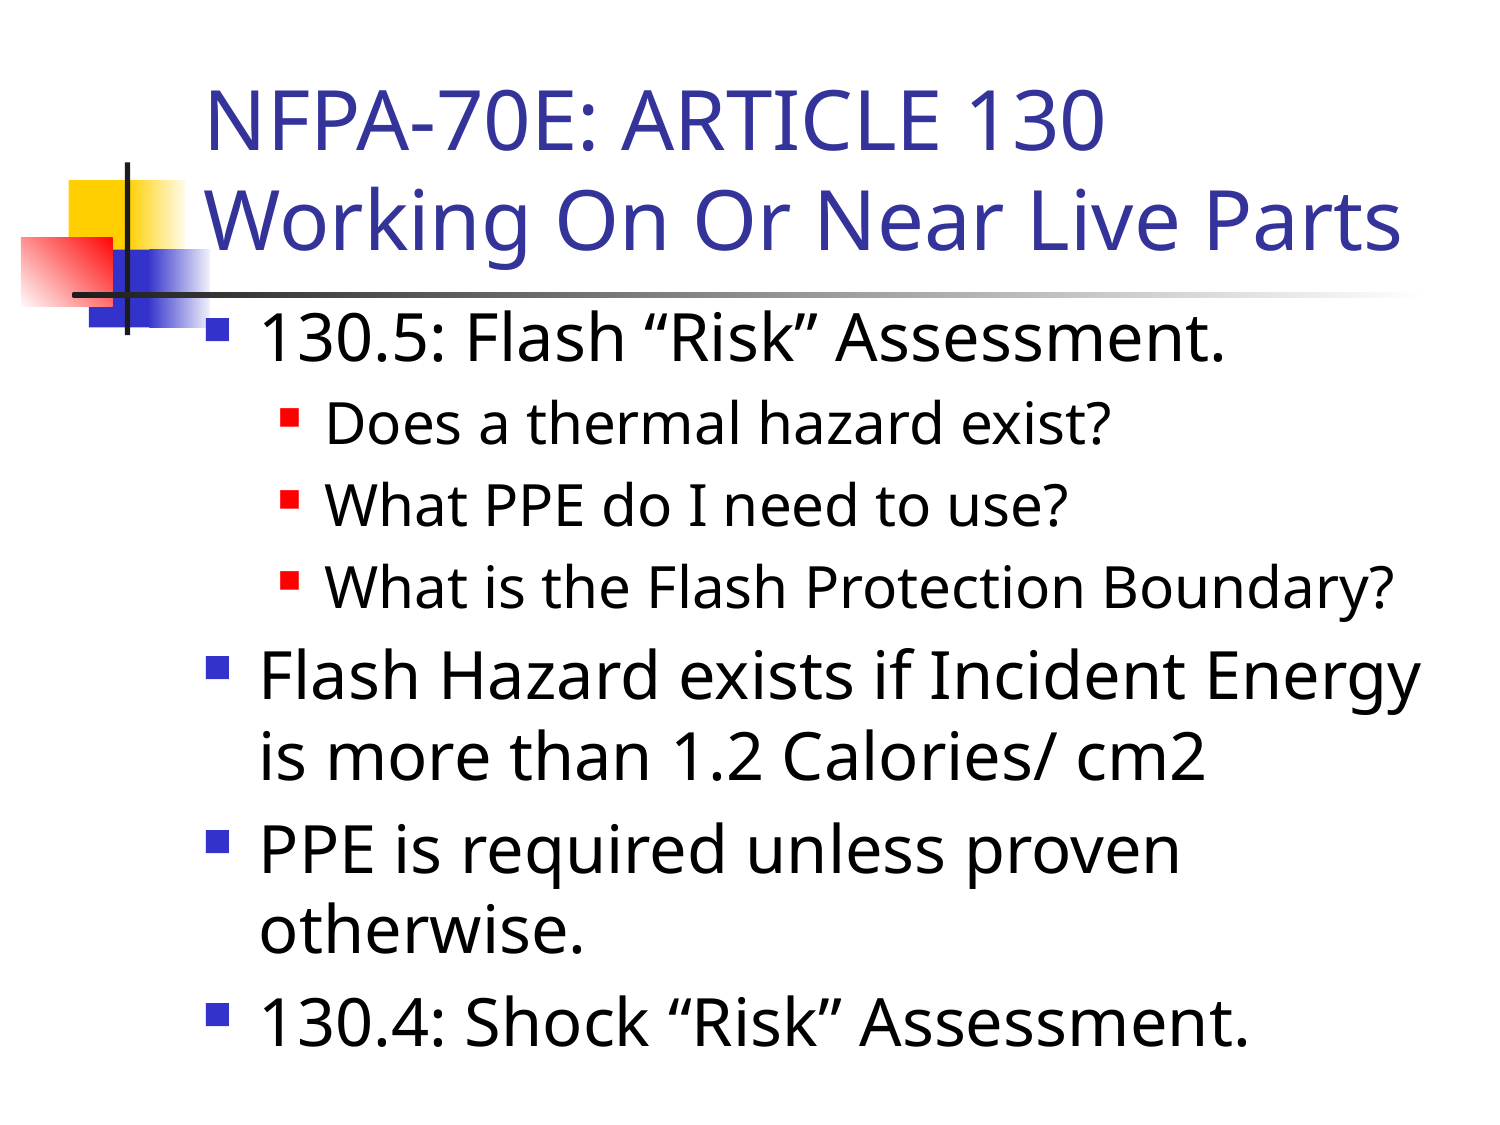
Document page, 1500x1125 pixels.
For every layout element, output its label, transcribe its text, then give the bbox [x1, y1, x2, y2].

list 130.5: Flash “Risk” Assessment. Does a thermal hazard exist? What PPE do I need to use? What is the Flash Protection Boundary? Flash Hazard exists if Incident Energy is more than 1.2 Calories/ cm2 PPE is required unless proven otherwise. 130.4: Shock “Risk” Assessment. [187, 287, 1463, 1082]
title NFPA-70E: ARTICLE 130 Working On Or Near Live Parts [188, 34, 1468, 276]
